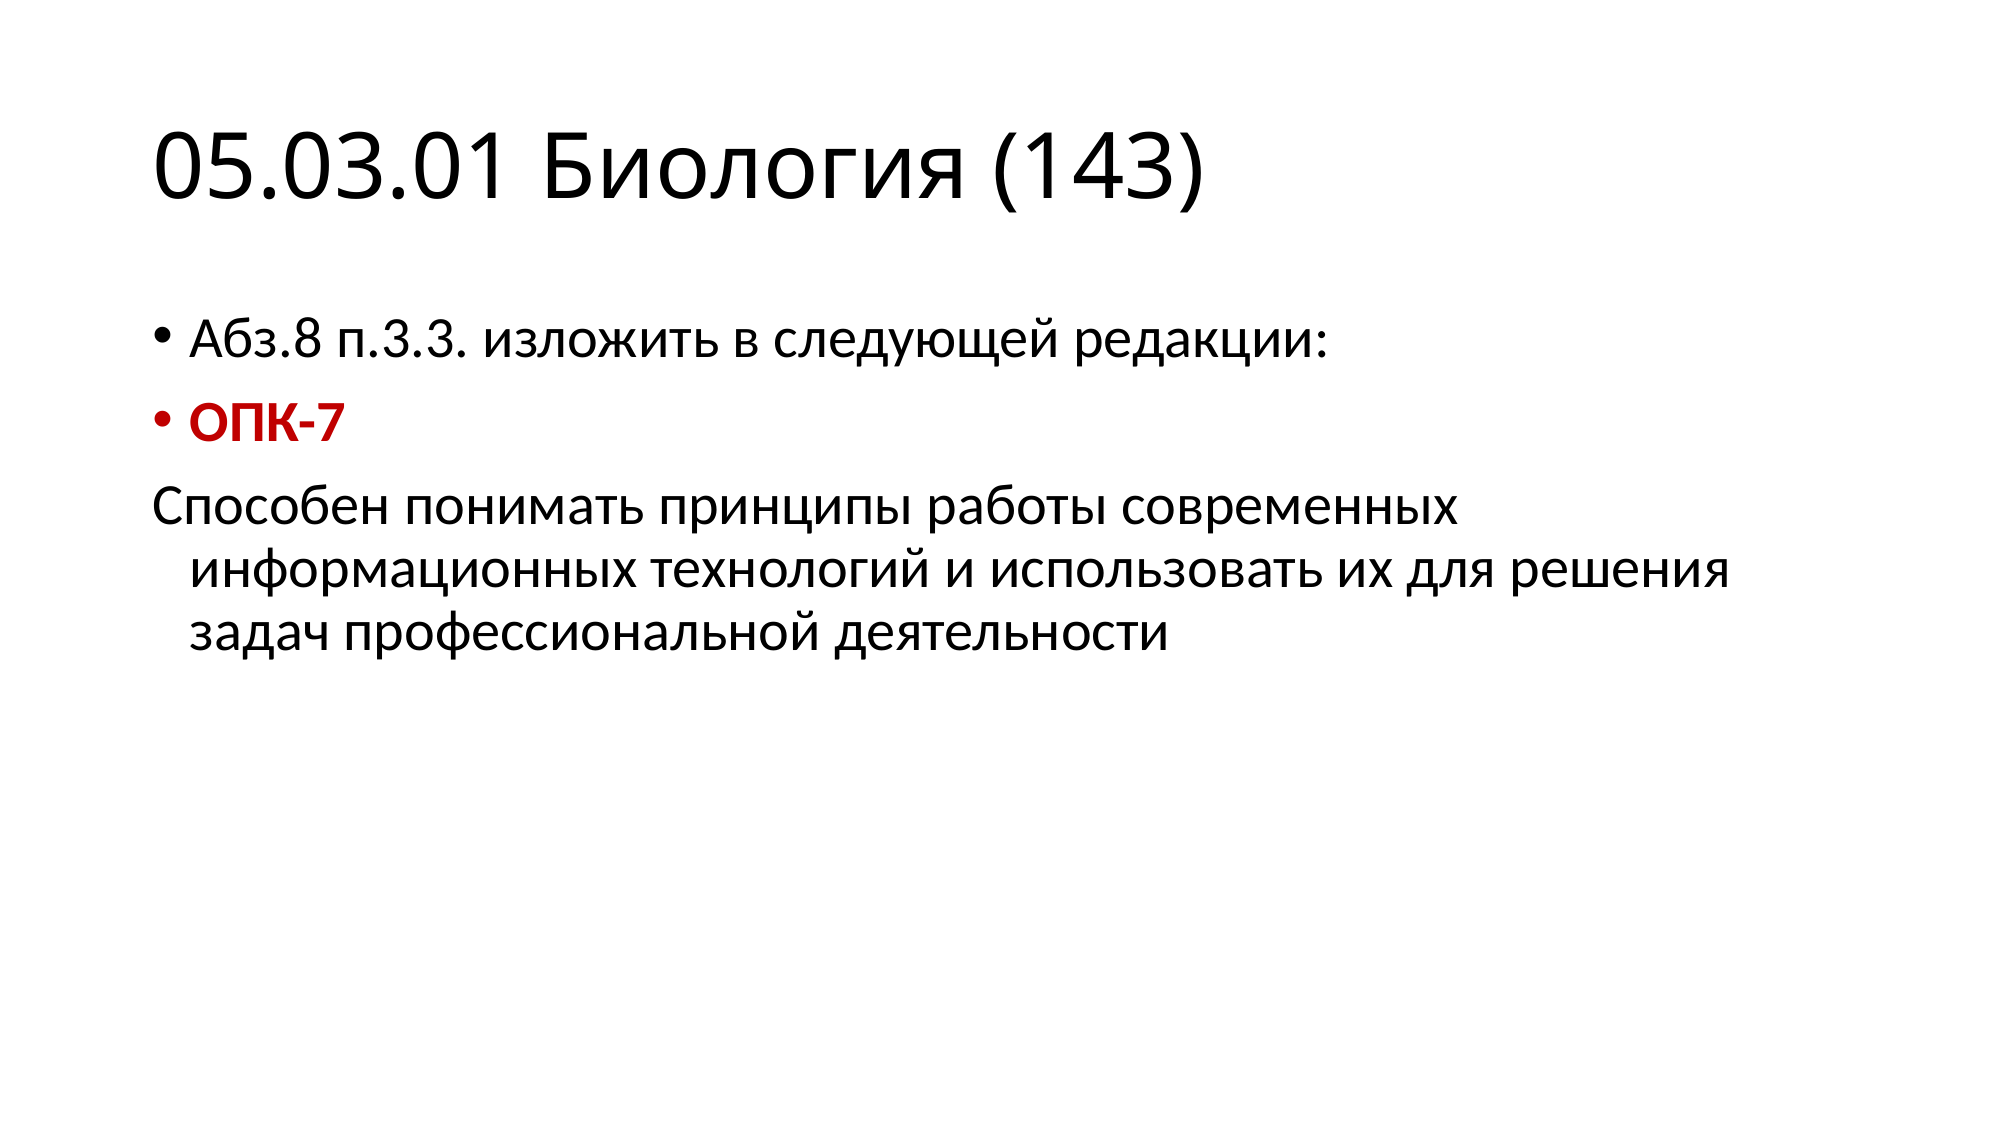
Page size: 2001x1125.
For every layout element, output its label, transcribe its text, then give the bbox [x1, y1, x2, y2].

title 05.03.01 Биология (143) [137, 59, 1863, 278]
list Абз.8 п.3.3. изложить в следующей редакции: ОПК-7 Способен понимать принципы работы современных информационных технологий и использовать их для решения задач профессиональной деятельности [137, 299, 1863, 1014]
